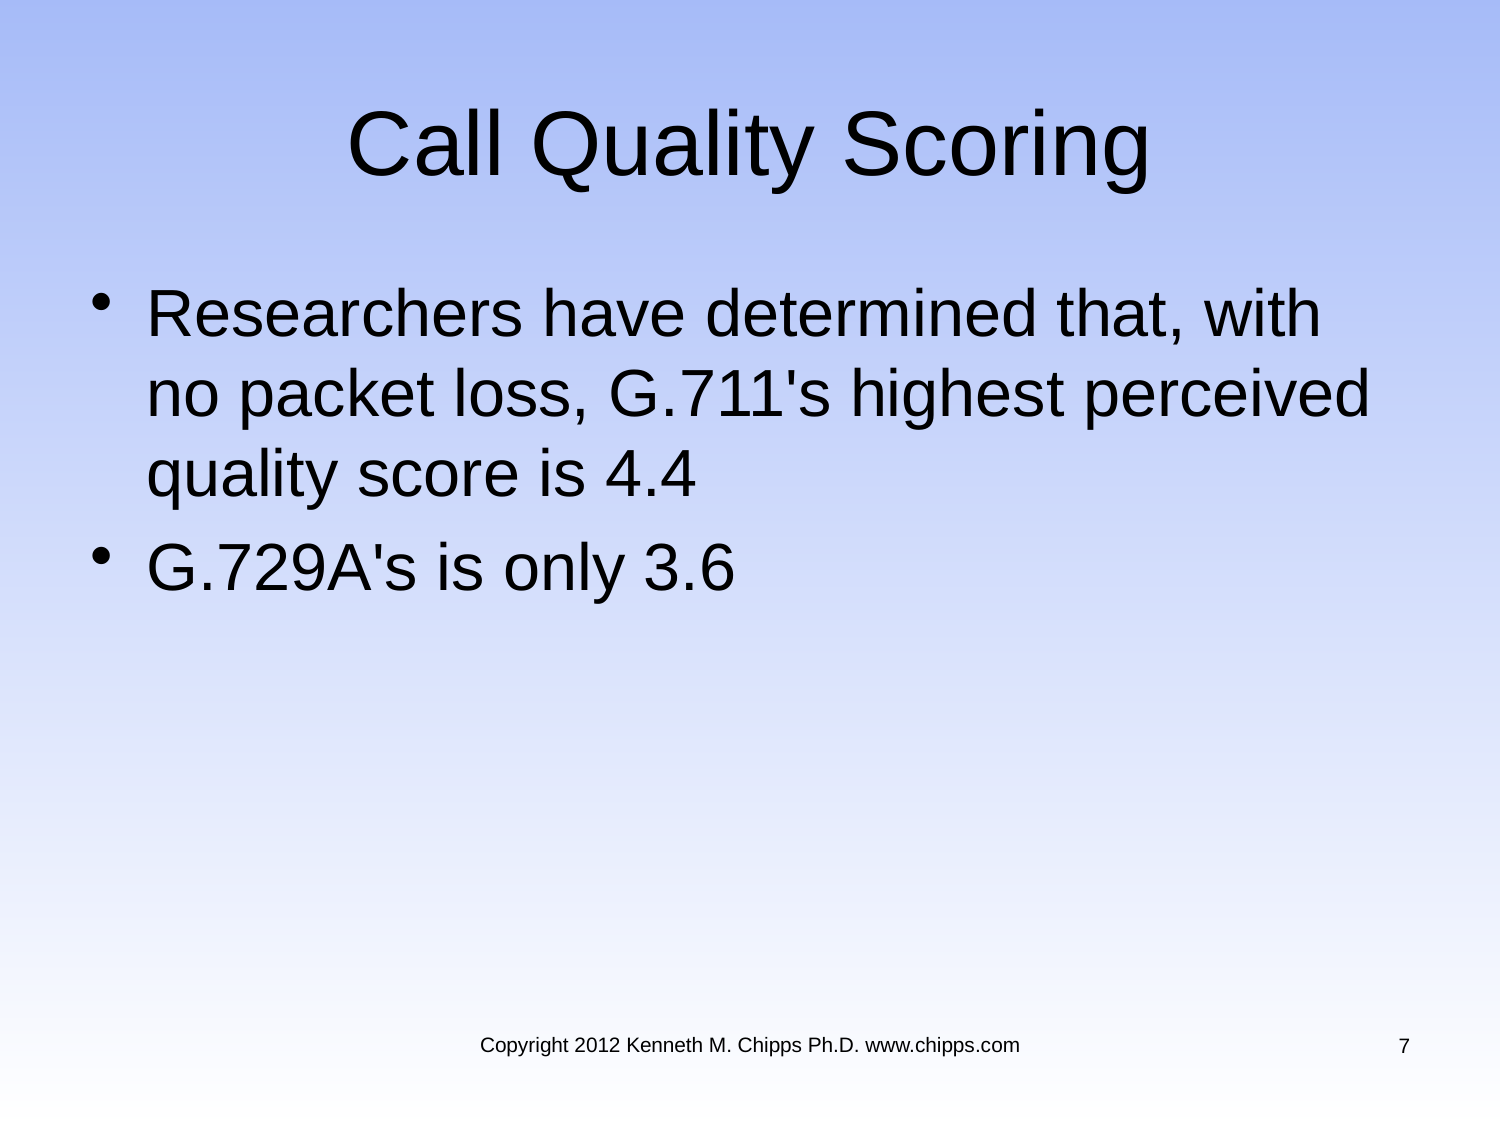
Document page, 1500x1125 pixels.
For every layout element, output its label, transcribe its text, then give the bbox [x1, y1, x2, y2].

footer Copyright 2012 Kenneth M. Chipps Ph.D. www.chipps.com [449, 1024, 1051, 1103]
slide_number 7 [1074, 1024, 1426, 1104]
list Researchers have determined that, with no packet loss, G.711's highest perceived quality score is 4.4 G.729A's is only 3.6 [75, 262, 1425, 1005]
title Call Quality Scoring [75, 45, 1425, 233]
